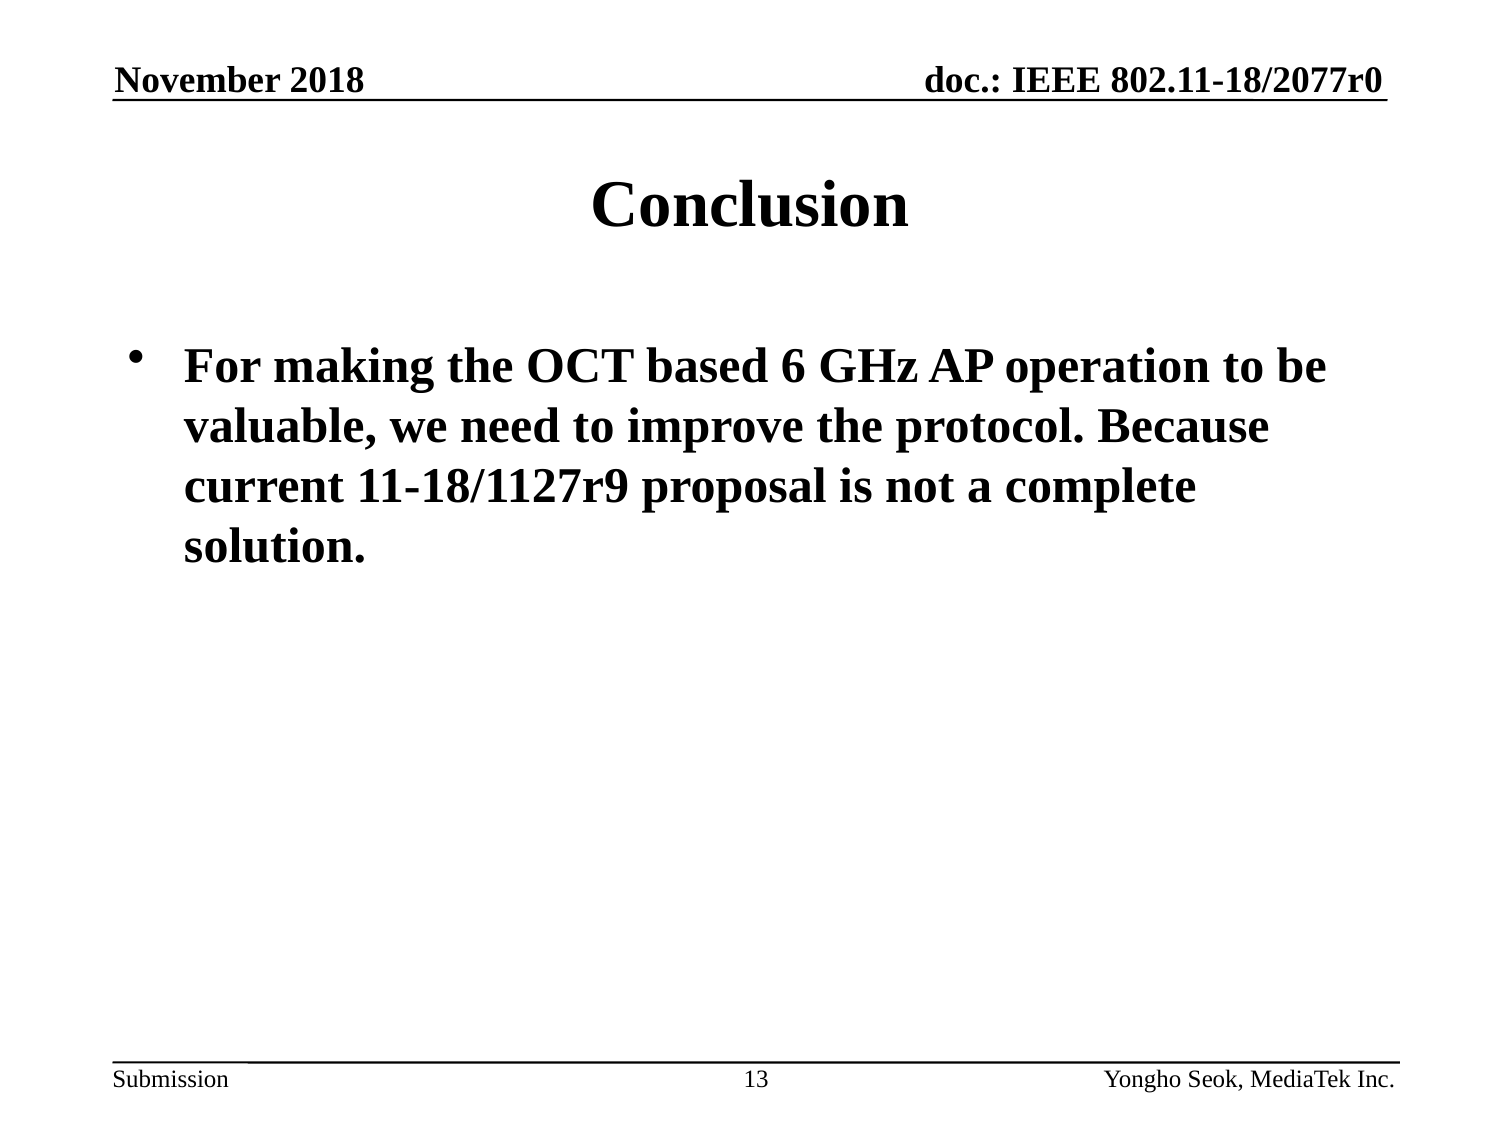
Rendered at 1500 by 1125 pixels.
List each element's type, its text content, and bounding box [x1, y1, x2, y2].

list For making the OCT based 6 GHz AP operation to be valuable, we need to improve the protocol. Because current 11-18/1127r9 proposal is not a complete solution. [112, 324, 1388, 1001]
title Conclusion [112, 112, 1388, 288]
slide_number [114, 54, 368, 101]
slide_number 13 [712, 1061, 800, 1093]
footer Yongho Seok, MediaTek Inc. [1099, 1061, 1402, 1093]
